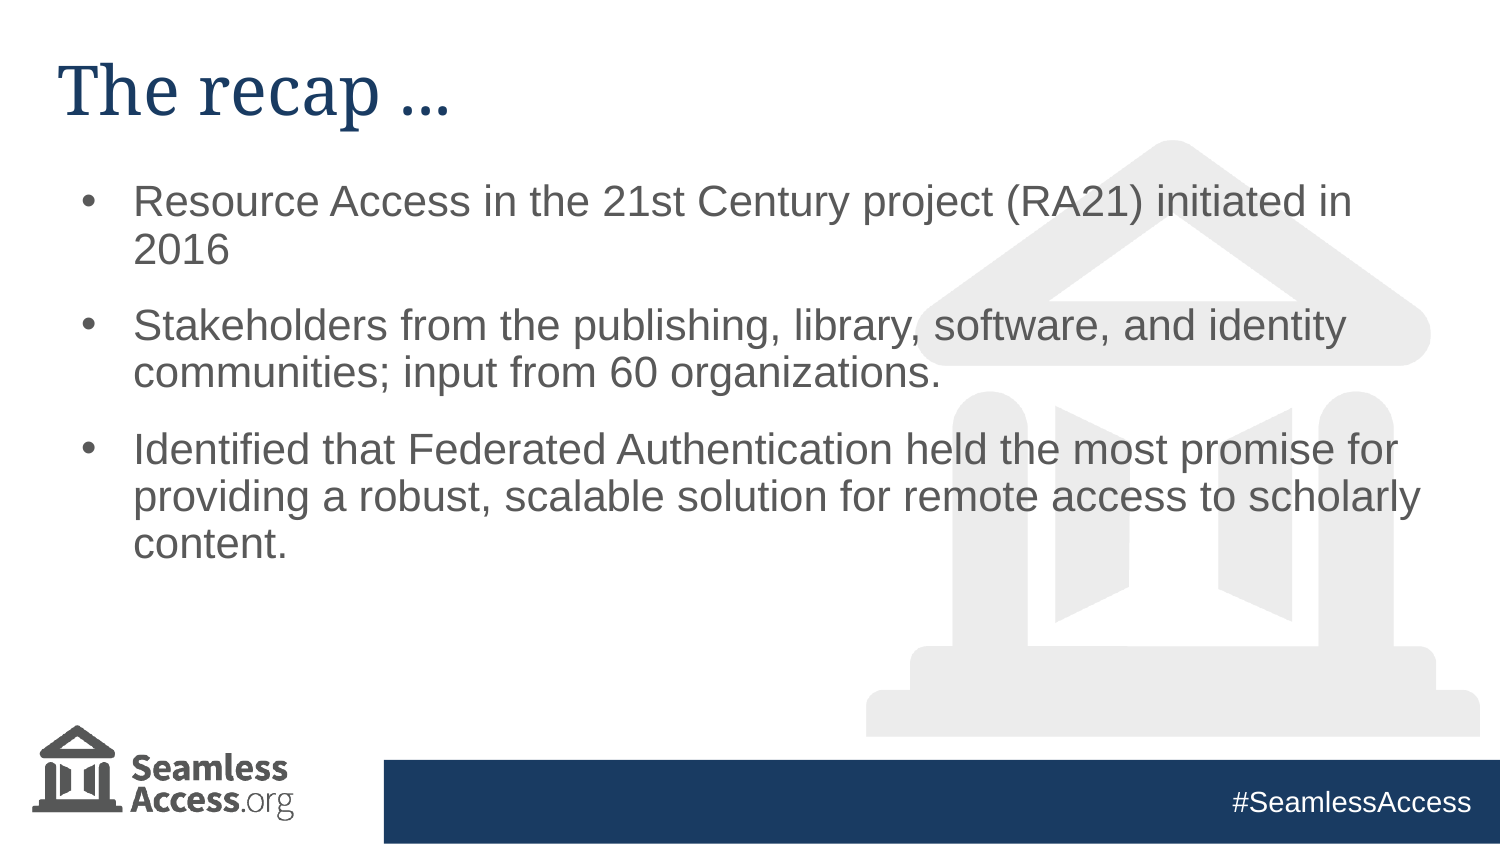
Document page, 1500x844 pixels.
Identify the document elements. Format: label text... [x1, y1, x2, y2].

title The recap ... [46, 33, 1453, 154]
list Resource Access in the 21st Century project (RA21) initiated in 2016 Stakeholders from the publishing, library, software, and identity communities; input from 60 organizations. Identified that Federated Authentication held the most promise for providing a robust, scalable solution for remote access to scholarly content. [46, 173, 1454, 721]
text_box #SeamlessAccess [1218, 776, 1488, 826]
picture [32, 725, 294, 821]
